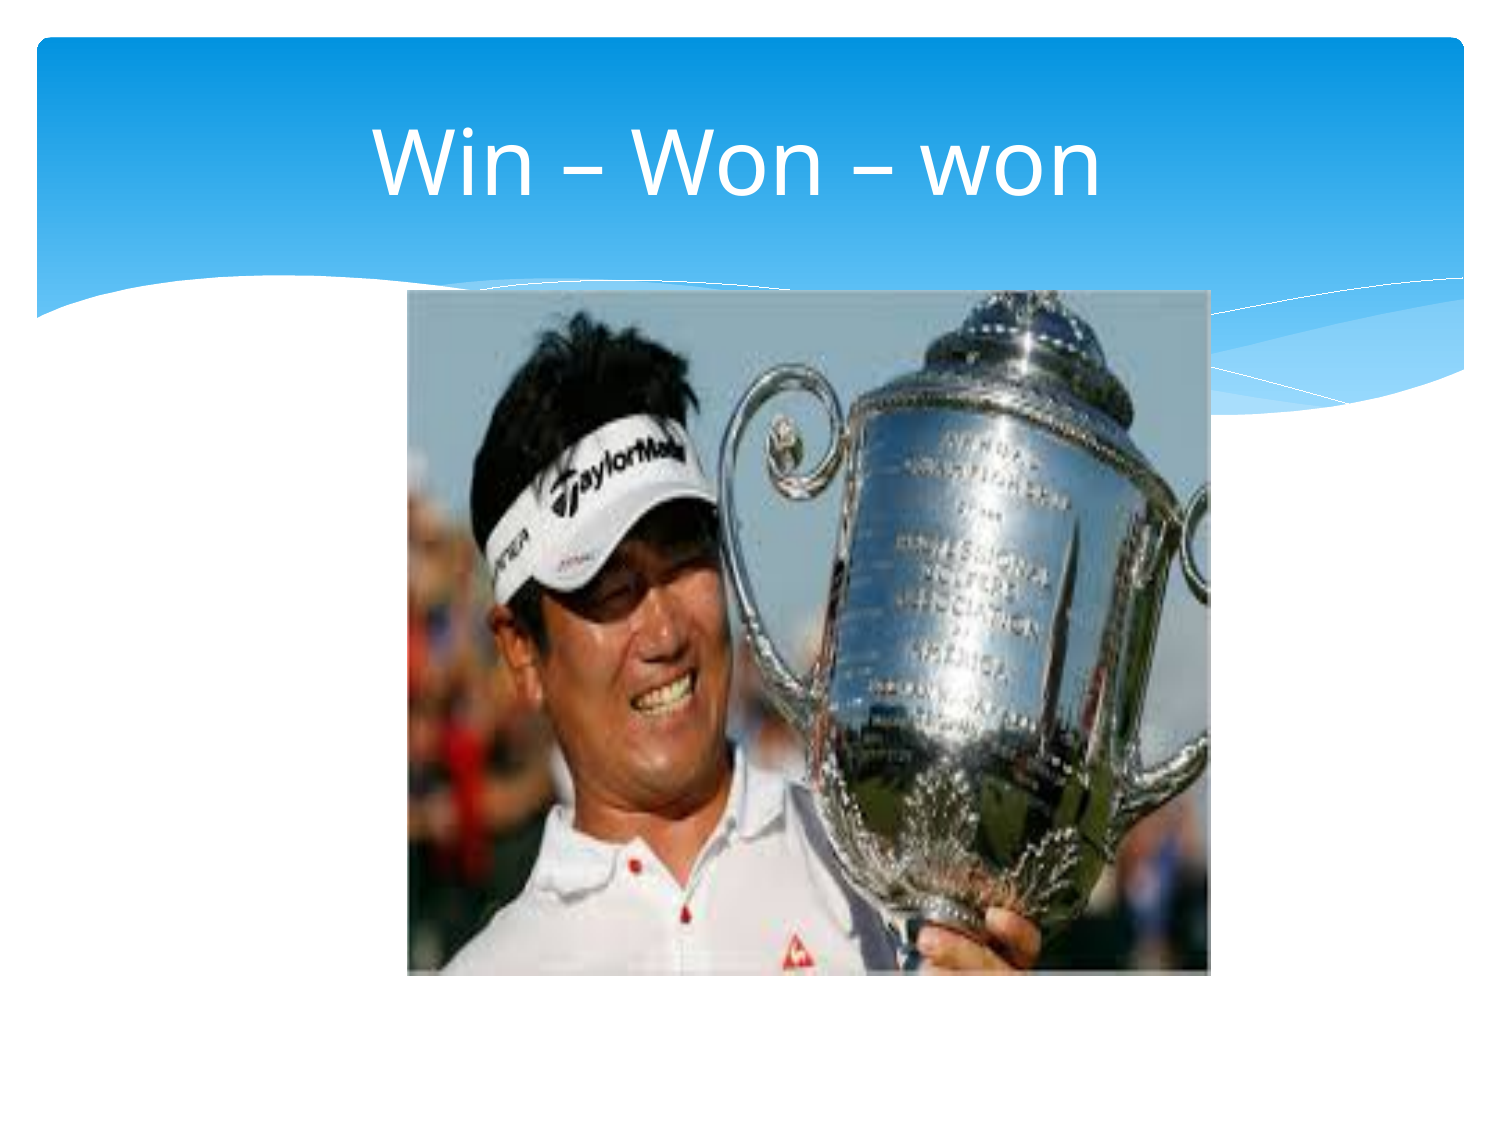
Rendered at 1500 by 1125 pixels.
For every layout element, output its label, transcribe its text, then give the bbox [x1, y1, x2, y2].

picture [407, 290, 1211, 977]
title Win – Won – won [75, 55, 1425, 261]
